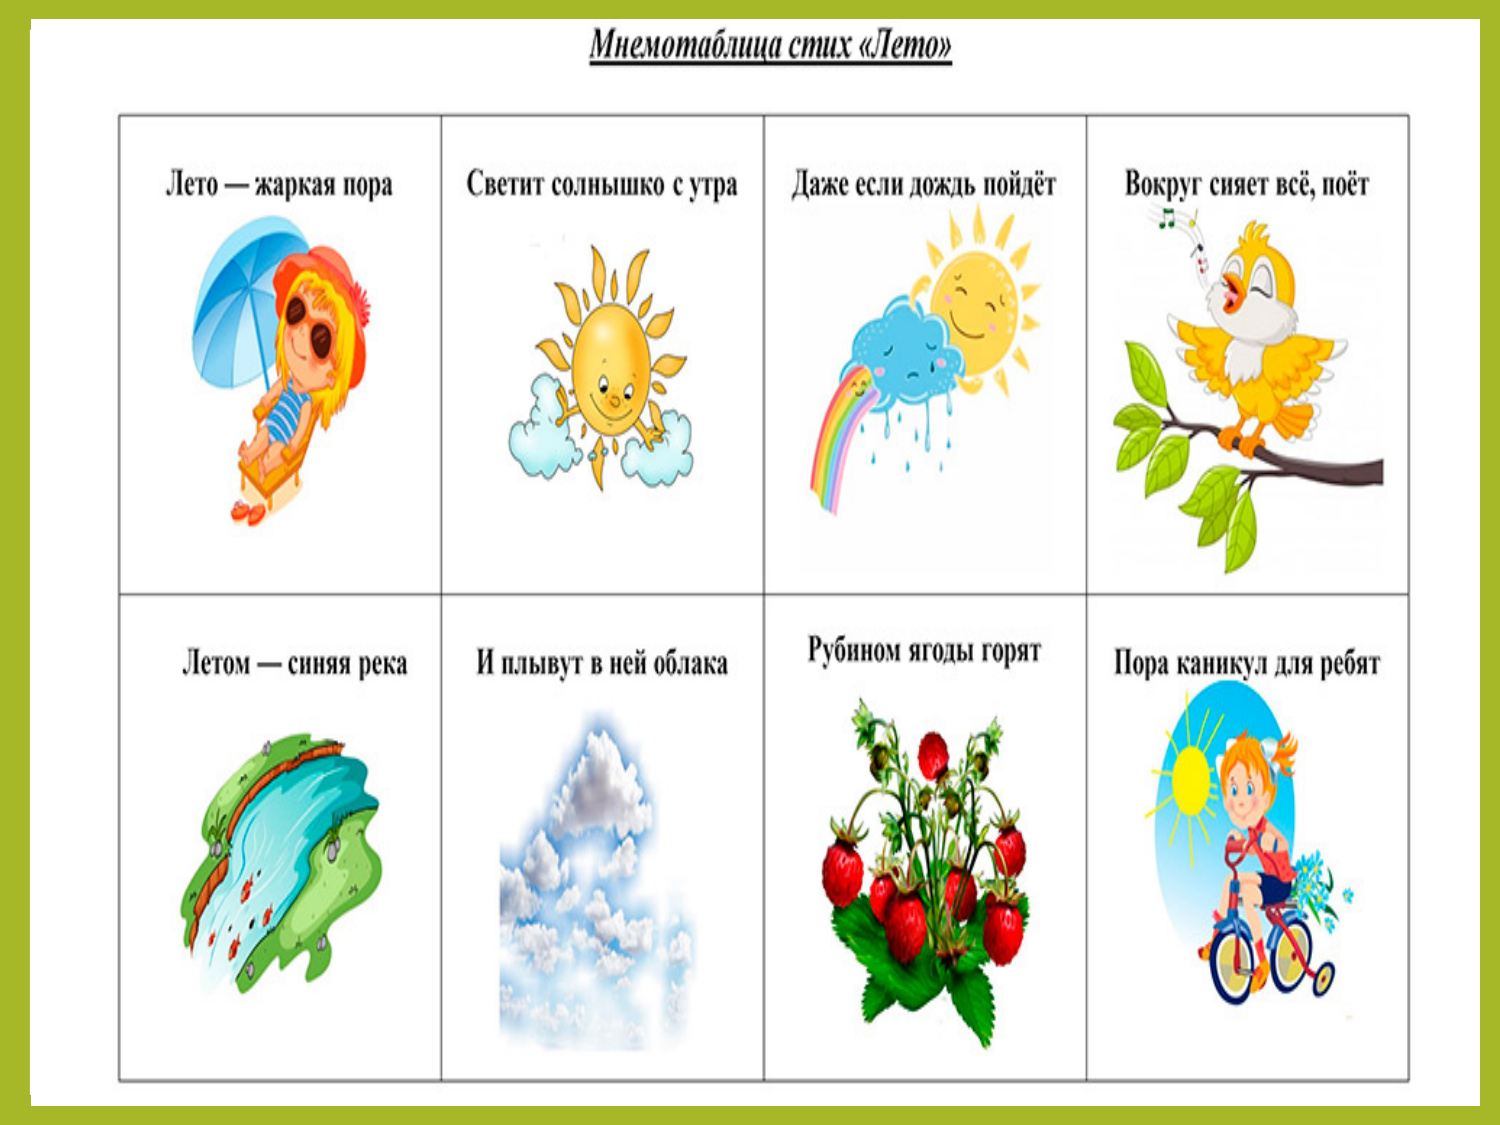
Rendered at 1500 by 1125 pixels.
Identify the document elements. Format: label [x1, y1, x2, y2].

list [31, 18, 1480, 1106]
